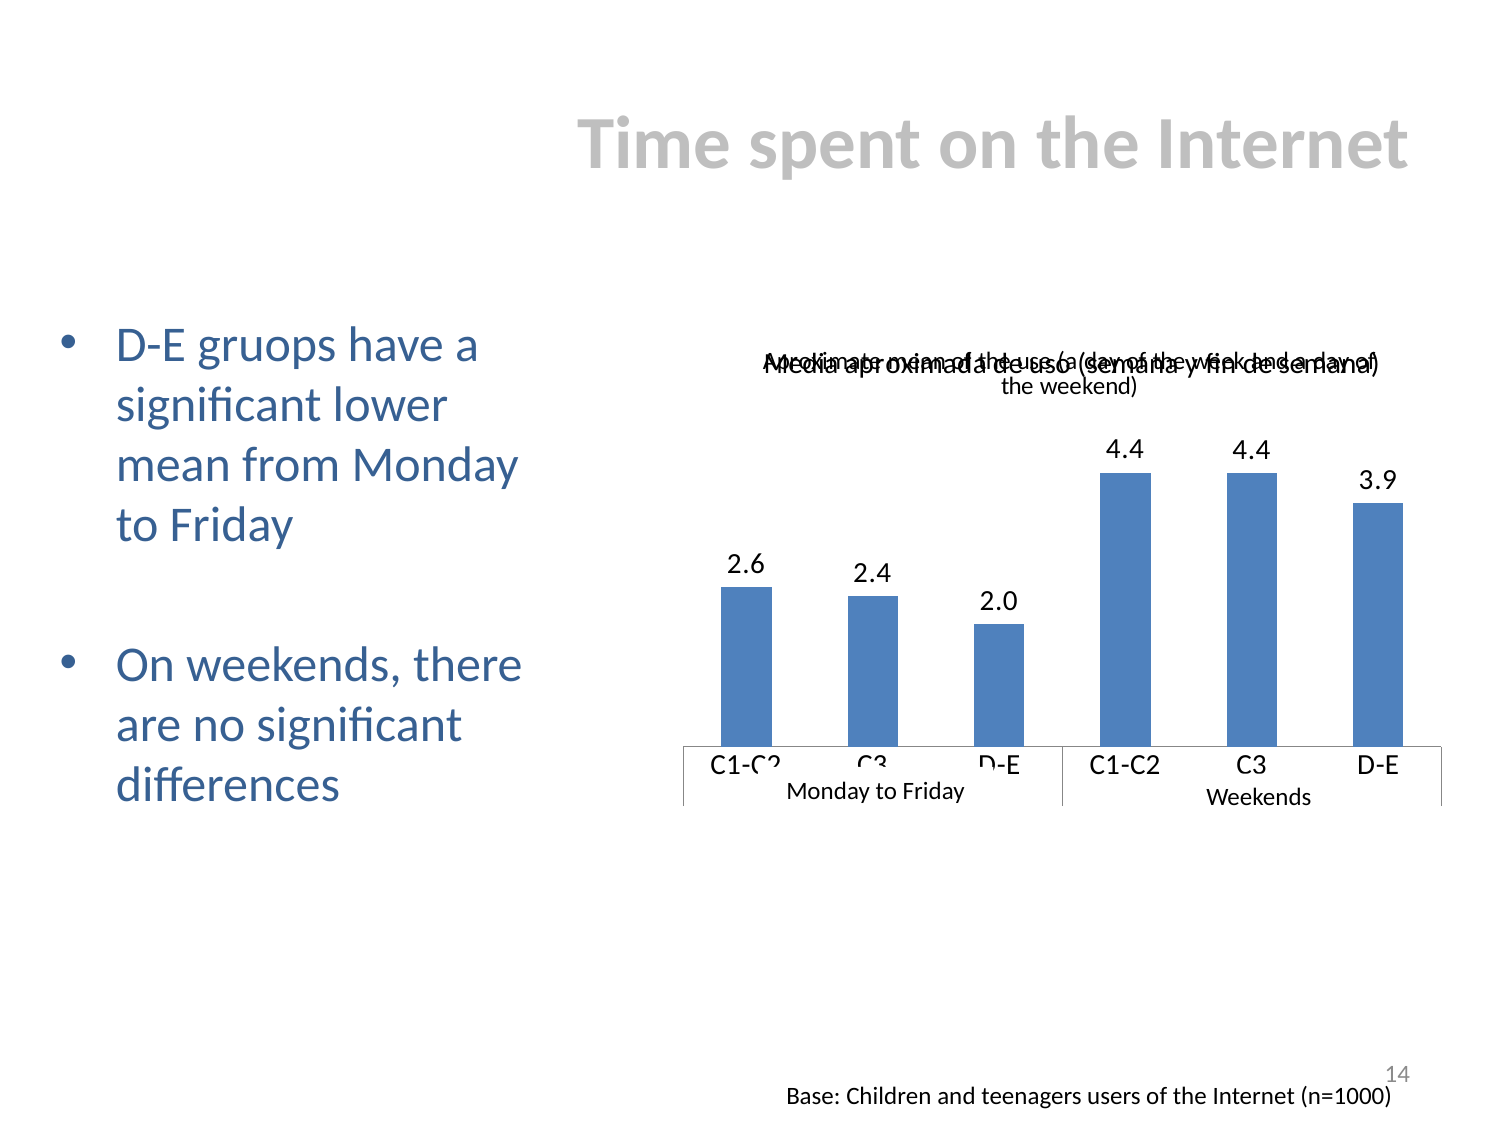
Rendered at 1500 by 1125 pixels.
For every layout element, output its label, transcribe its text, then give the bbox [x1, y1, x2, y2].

slide_number 14 [1074, 1042, 1425, 1103]
text_box Base: Children and teenagers users of the Internet (n=1000) [771, 1071, 1409, 1117]
list D-E gruops have a significant lower mean from Monday to Friday On weekends, there are no significant differences [44, 303, 573, 966]
title Time spent on the Internet [372, 45, 1425, 233]
chart [667, 343, 1458, 822]
